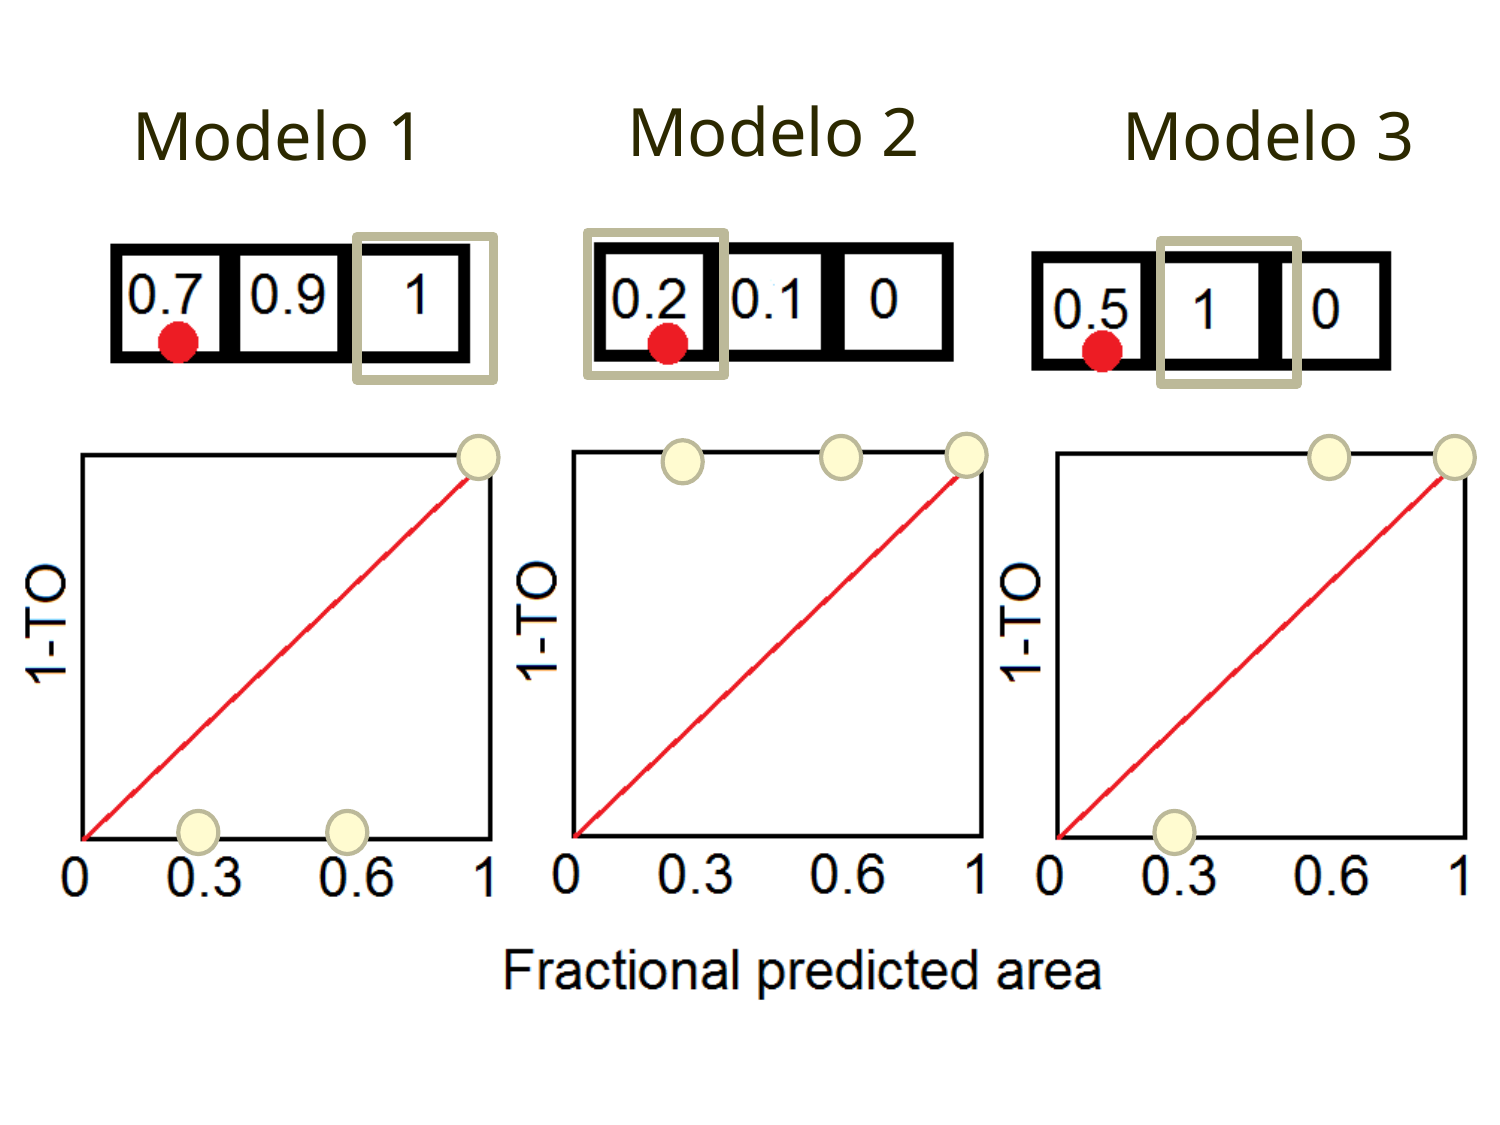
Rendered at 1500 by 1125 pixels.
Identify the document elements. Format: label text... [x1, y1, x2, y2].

picture [24, 232, 1476, 1020]
text_box Modelo 2 [612, 82, 936, 178]
text_box Modelo 1 [117, 86, 441, 182]
text_box Modelo 3 [1107, 86, 1431, 182]
